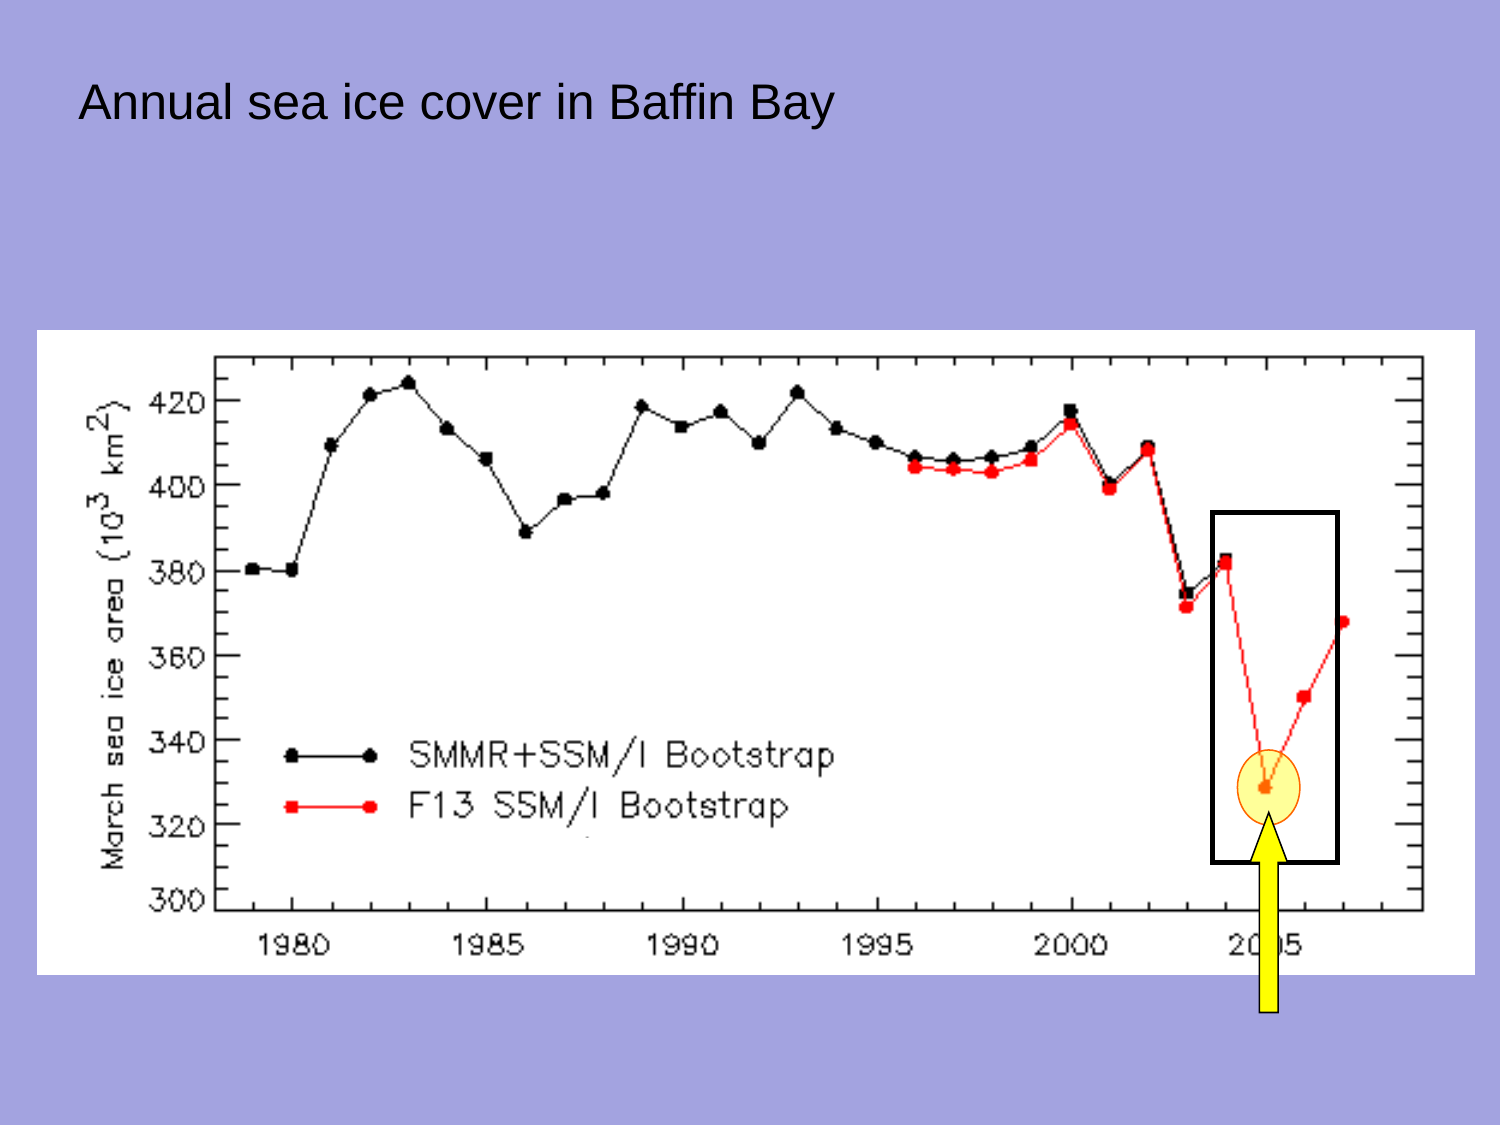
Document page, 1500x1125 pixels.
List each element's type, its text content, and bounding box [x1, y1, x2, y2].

text_box Annual sea ice cover in Baffin Bay [63, 62, 851, 138]
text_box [37, 330, 1476, 976]
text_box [1237, 749, 1301, 1013]
